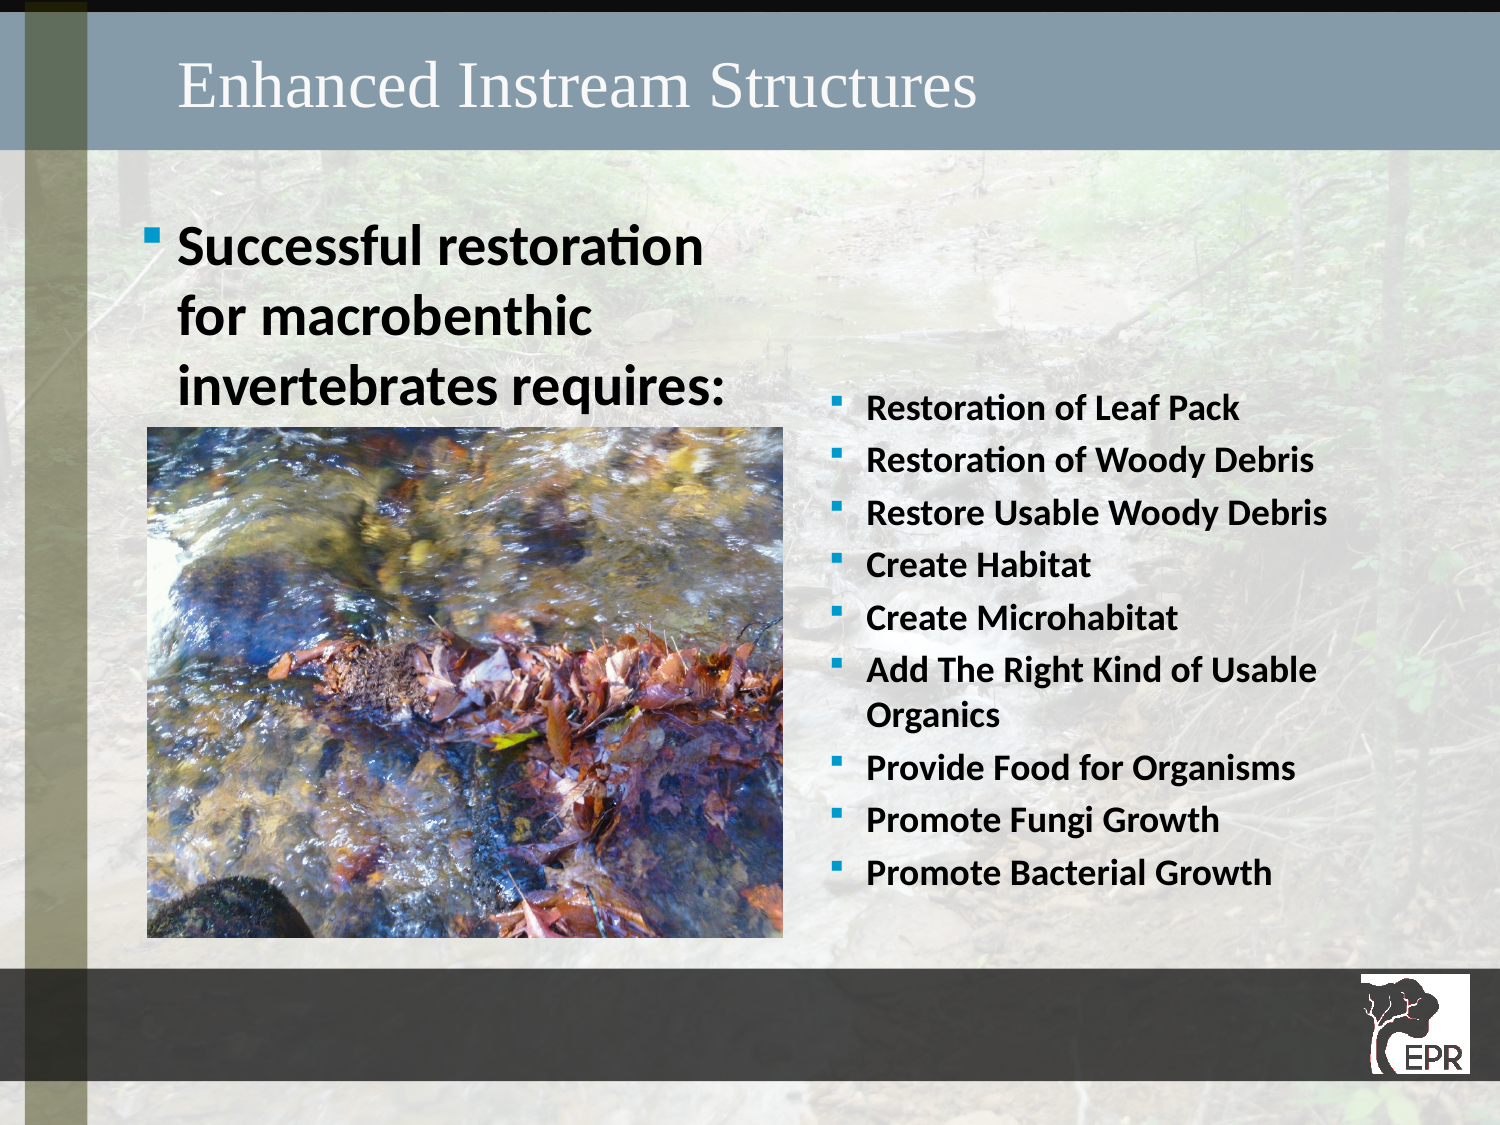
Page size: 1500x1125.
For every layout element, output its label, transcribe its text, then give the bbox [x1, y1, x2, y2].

picture [1361, 974, 1470, 1074]
title Enhanced Instream Structures [162, 33, 1474, 130]
list Restoration of Leaf Pack Restoration of Woody Debris Restore Usable Woody Debris Create Habitat Create Microhabitat Add The Right Kind of Usable Organics Provide Food for Organisms Promote Fungi Growth Promote Bacterial Growth [813, 374, 1440, 918]
picture [146, 426, 783, 938]
list Successful restoration for macrobenthic invertebrates requires: [124, 199, 751, 428]
